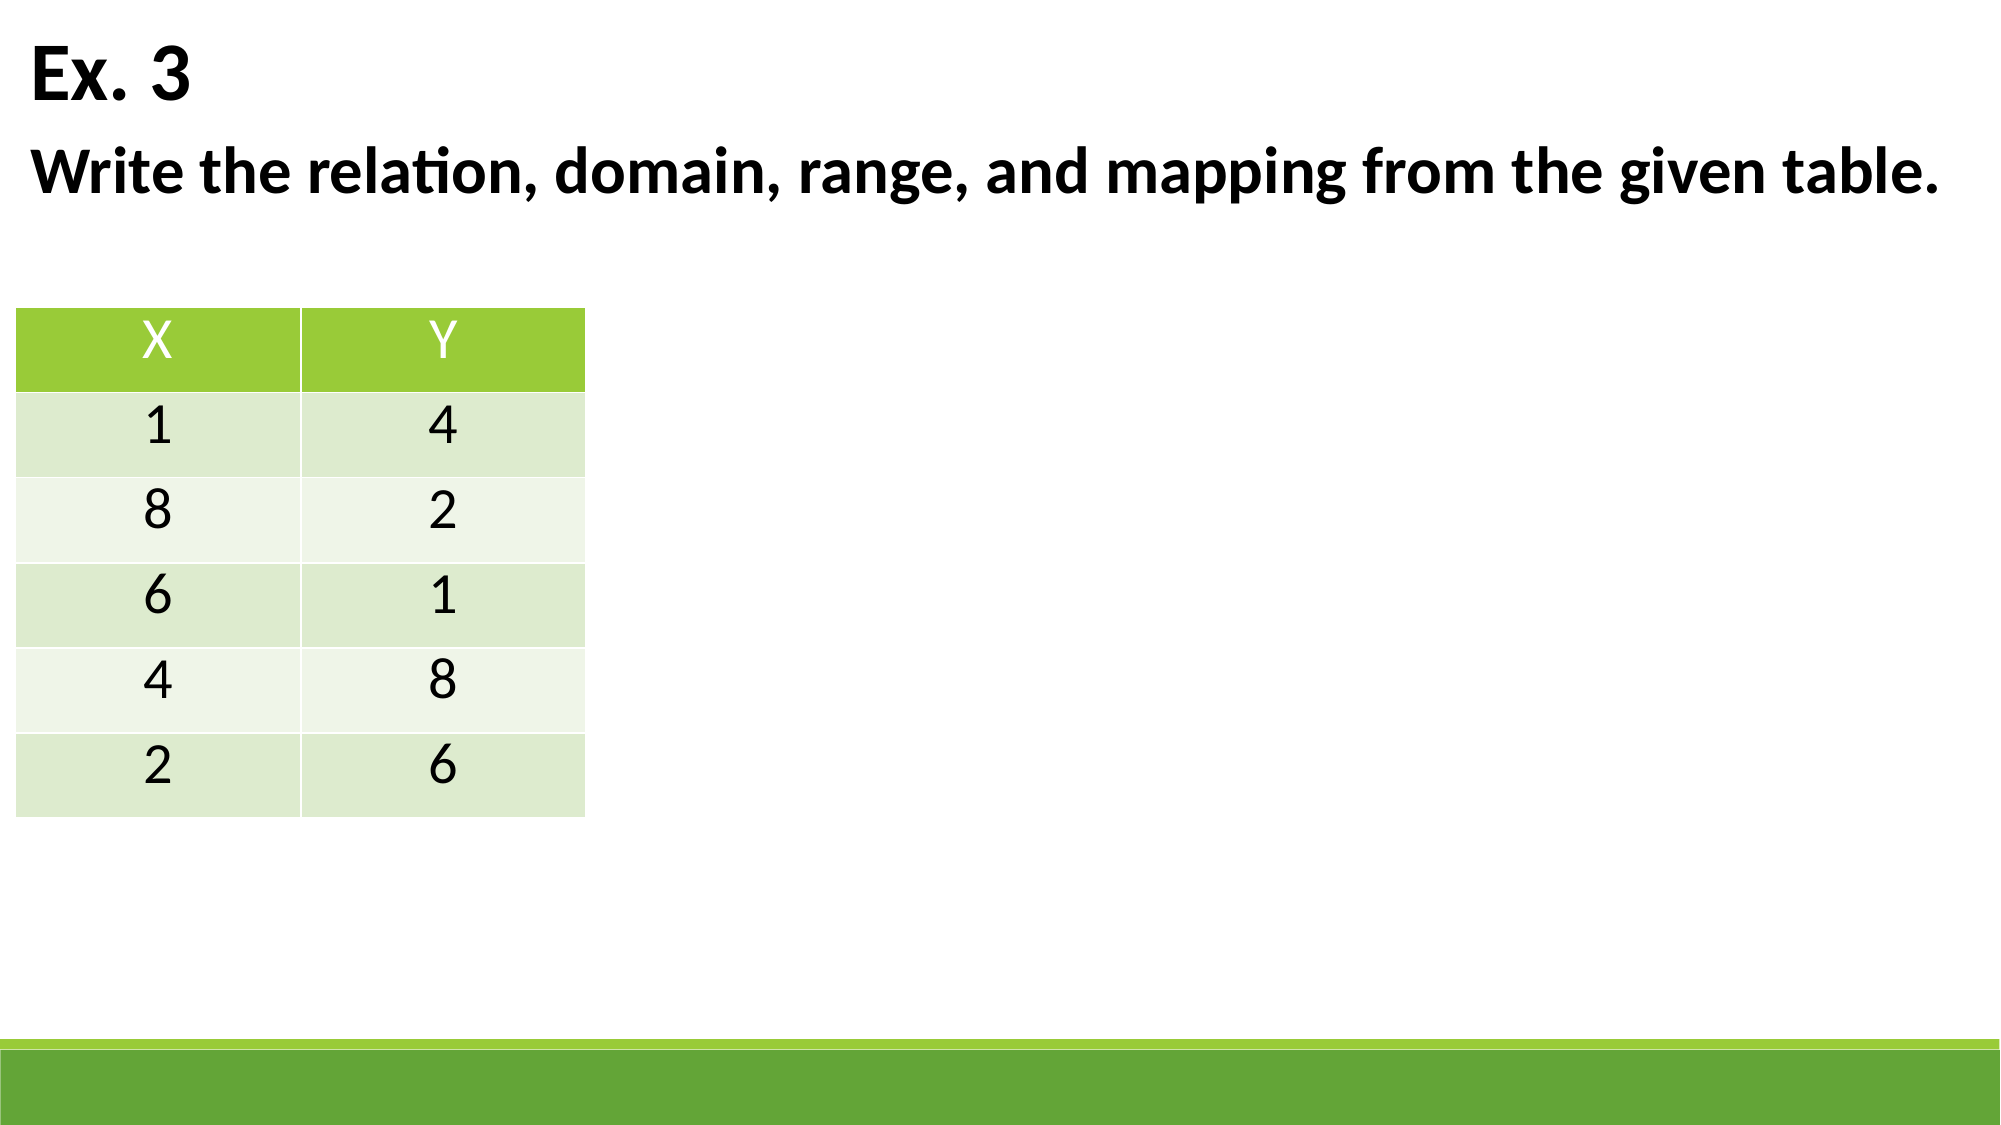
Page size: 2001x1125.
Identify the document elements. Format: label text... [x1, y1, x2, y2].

table_cell 4 [16, 649, 300, 732]
table_cell 2 [302, 478, 585, 562]
table_cell 2 [16, 734, 300, 817]
text_box Ex. 3 [15, 10, 220, 119]
text_box Write the relation, domain, range, and mapping from the given table. [15, 119, 1985, 215]
table_cell 1 [16, 393, 300, 477]
table_cell 1 [302, 564, 585, 647]
table_cell 8 [302, 649, 585, 732]
table_cell 6 [16, 564, 300, 647]
table_header Y [302, 308, 585, 392]
table_header X [16, 308, 300, 392]
table_cell 6 [302, 734, 585, 817]
table_cell 8 [16, 478, 300, 562]
table_cell 4 [302, 393, 585, 477]
